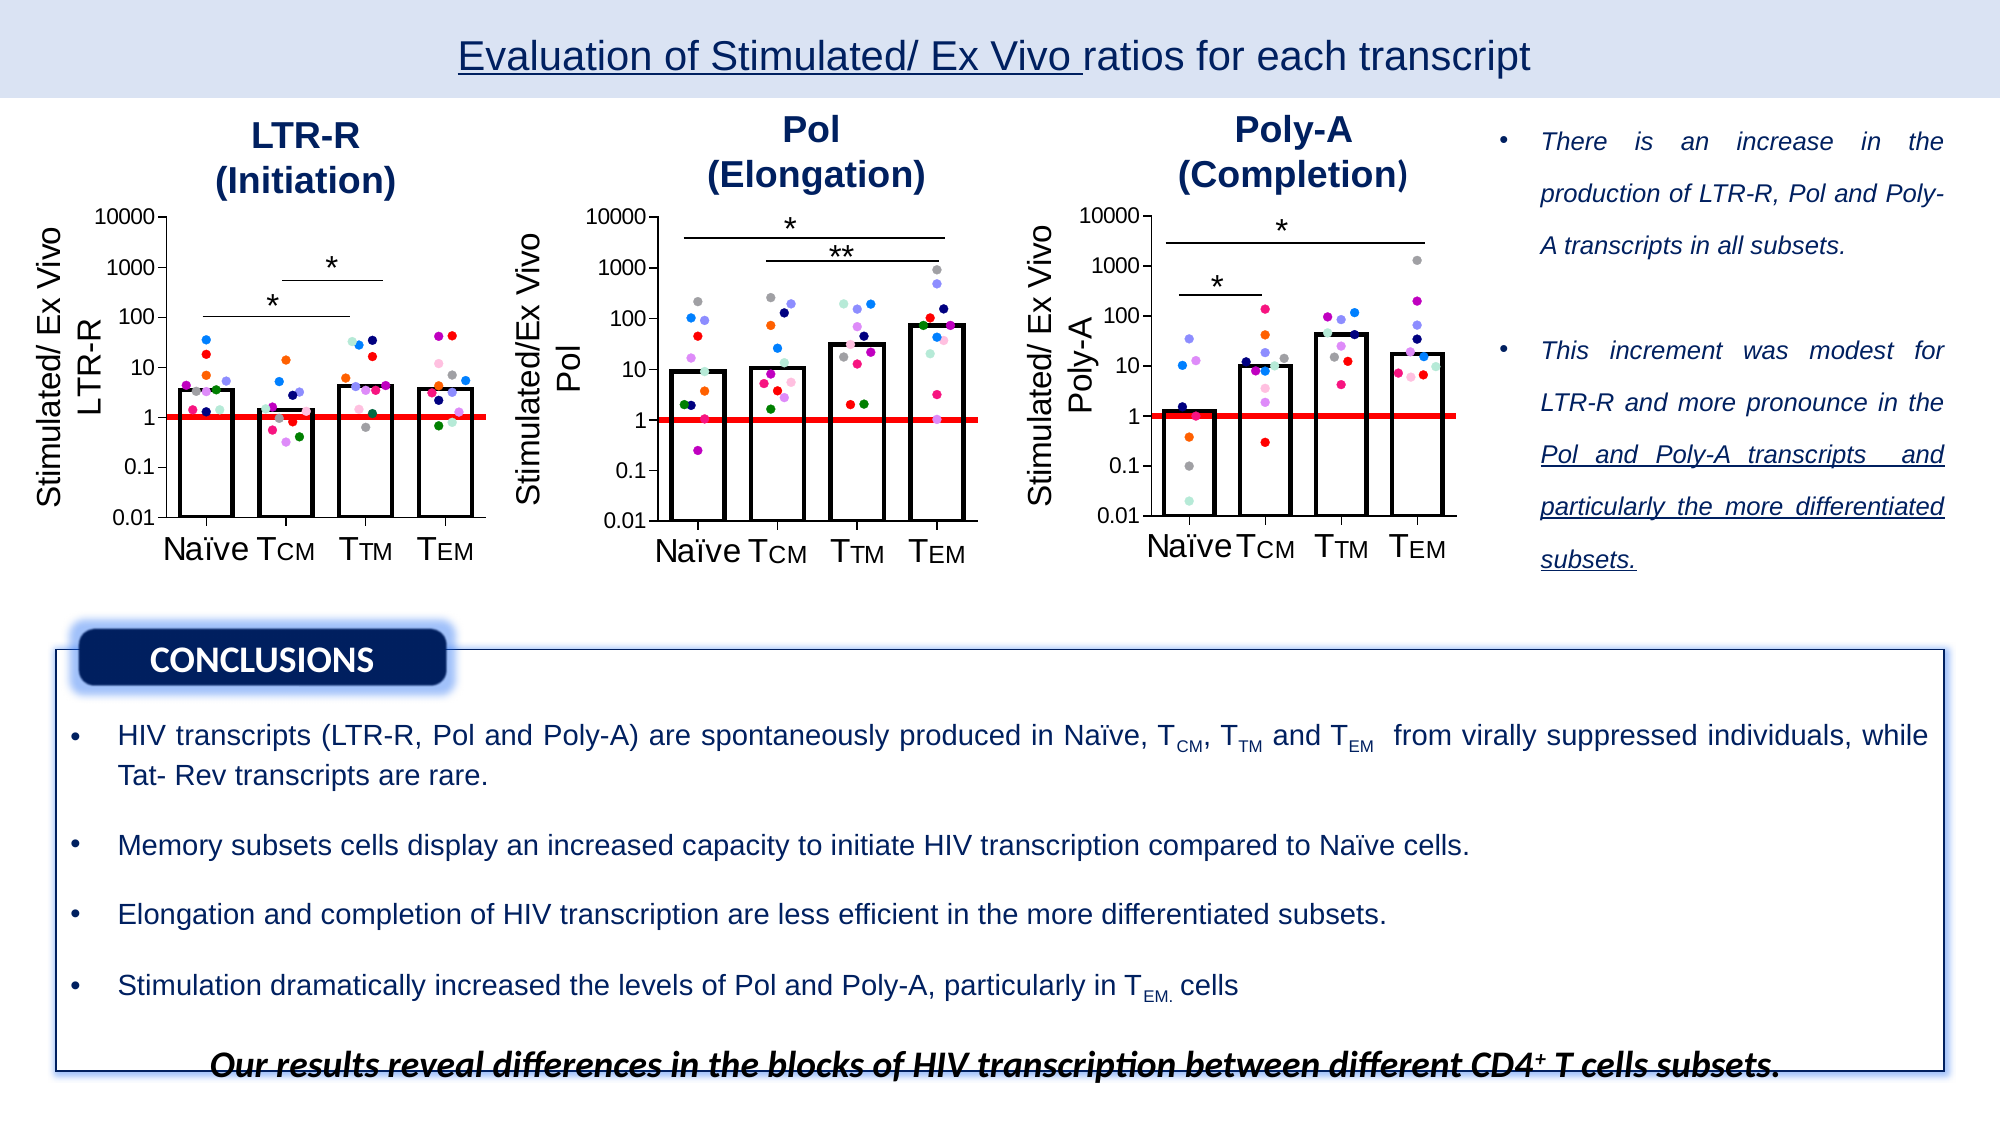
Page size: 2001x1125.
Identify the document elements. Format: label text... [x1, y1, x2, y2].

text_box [9, 176, 487, 596]
text_box HIV transcripts (LTR-R, Pol and Poly-A) are spontaneously produced in Naïve, TCM, TTM and TEM from virally suppressed individuals, while Tat- Rev transcripts are rare. Memory subsets cells display an increased capacity to initiate HIV transcription compared to Naïve cells. Elongation and completion of HIV transcription are less efficient in the more differentiated subsets. Stimulation dramatically increased the levels of Pol and Poly-A, particularly in TEM. cells Our results reveal differences in the blocks of HIV transcription between different CD4+ T cells subsets. [55, 638, 1945, 1125]
text_box LTR-R (Initiation) [64, 104, 548, 176]
text_box Pol (Elongation) [575, 97, 1059, 176]
text_box Poly-A (Completion) [1142, 97, 1444, 175]
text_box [999, 175, 1553, 594]
picture [487, 176, 1074, 599]
text_box There is an increase in the production of LTR-R, Pol and Poly-A transcripts in all subsets. This increment was modest for LTR-R and more pronounce in the Pol and Poly-A transcripts and particularly the more differentiated subsets. [1484, 95, 1960, 606]
text_box Evaluation of Stimulated/ Ex Vivo ratios for each transcript [0, 0, 2000, 98]
